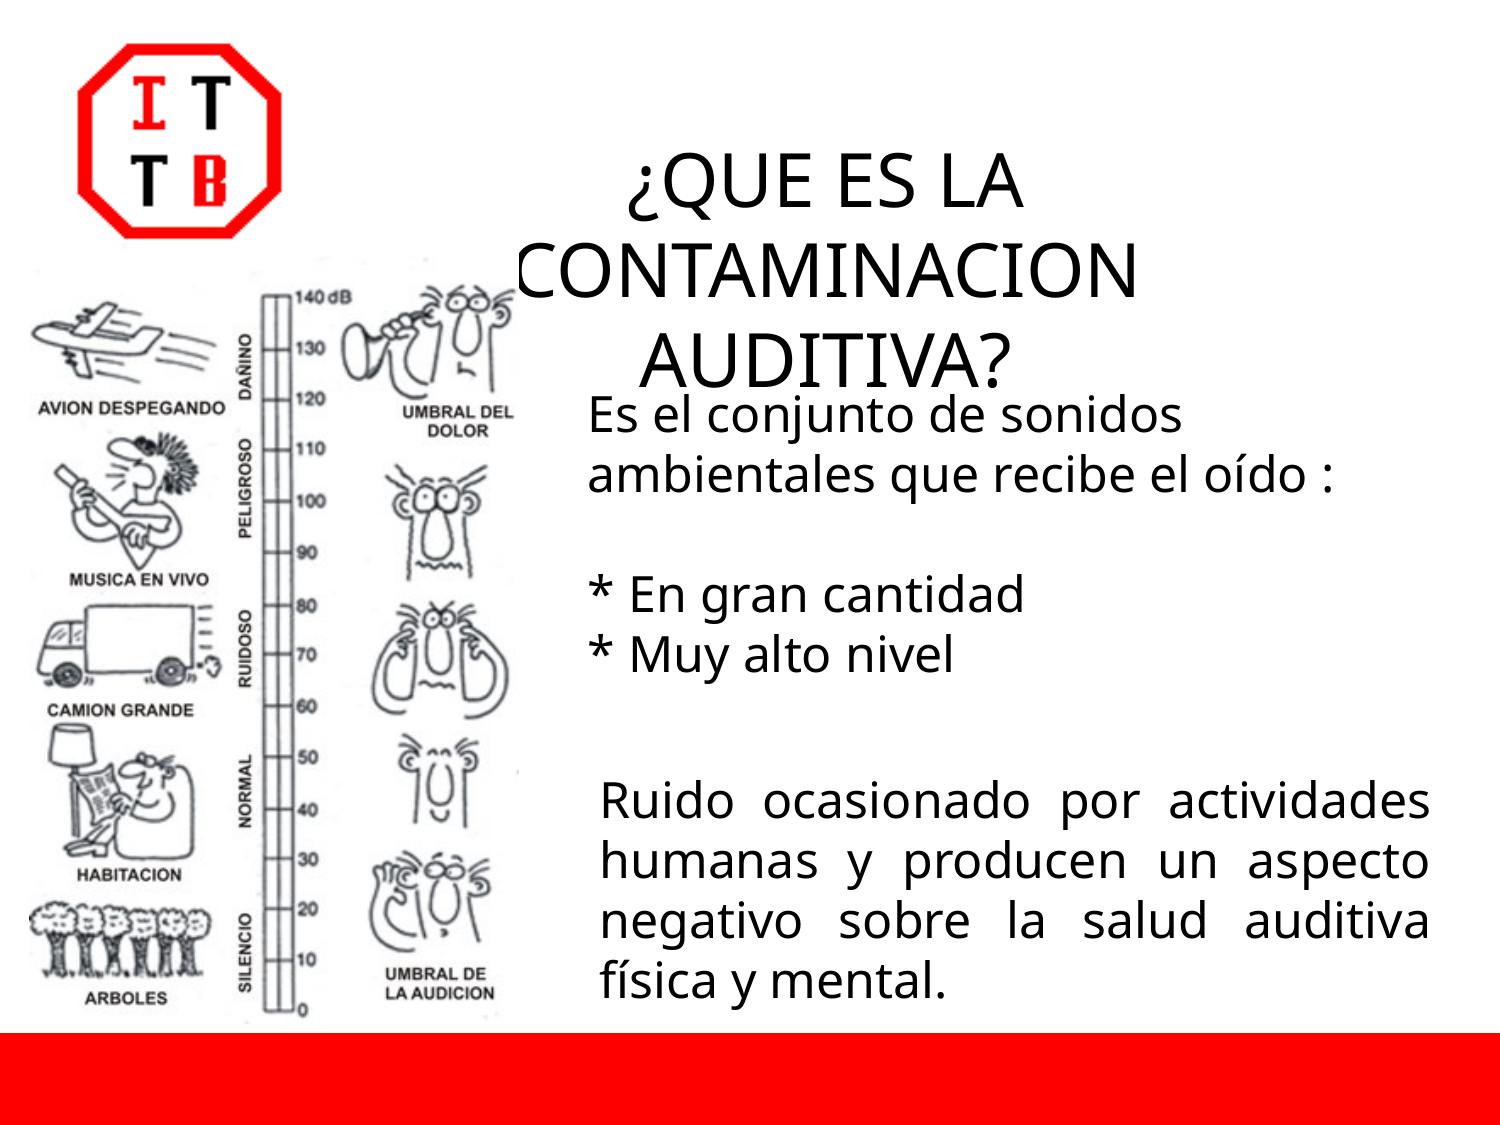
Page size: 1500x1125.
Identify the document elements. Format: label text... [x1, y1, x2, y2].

subtitle ¿QUE ES LA CONTAMINACION AUDITIVA? [301, 125, 1352, 256]
text_box Ruido ocasionado por actividades humanas y producen un aspecto negativo sobre la salud auditiva física y mental. [584, 761, 1447, 1016]
title Es el conjunto de sonidos ambientales que recibe el oído : * En gran cantidad * Muy alto nivel [572, 373, 1447, 693]
picture [29, 42, 519, 1024]
